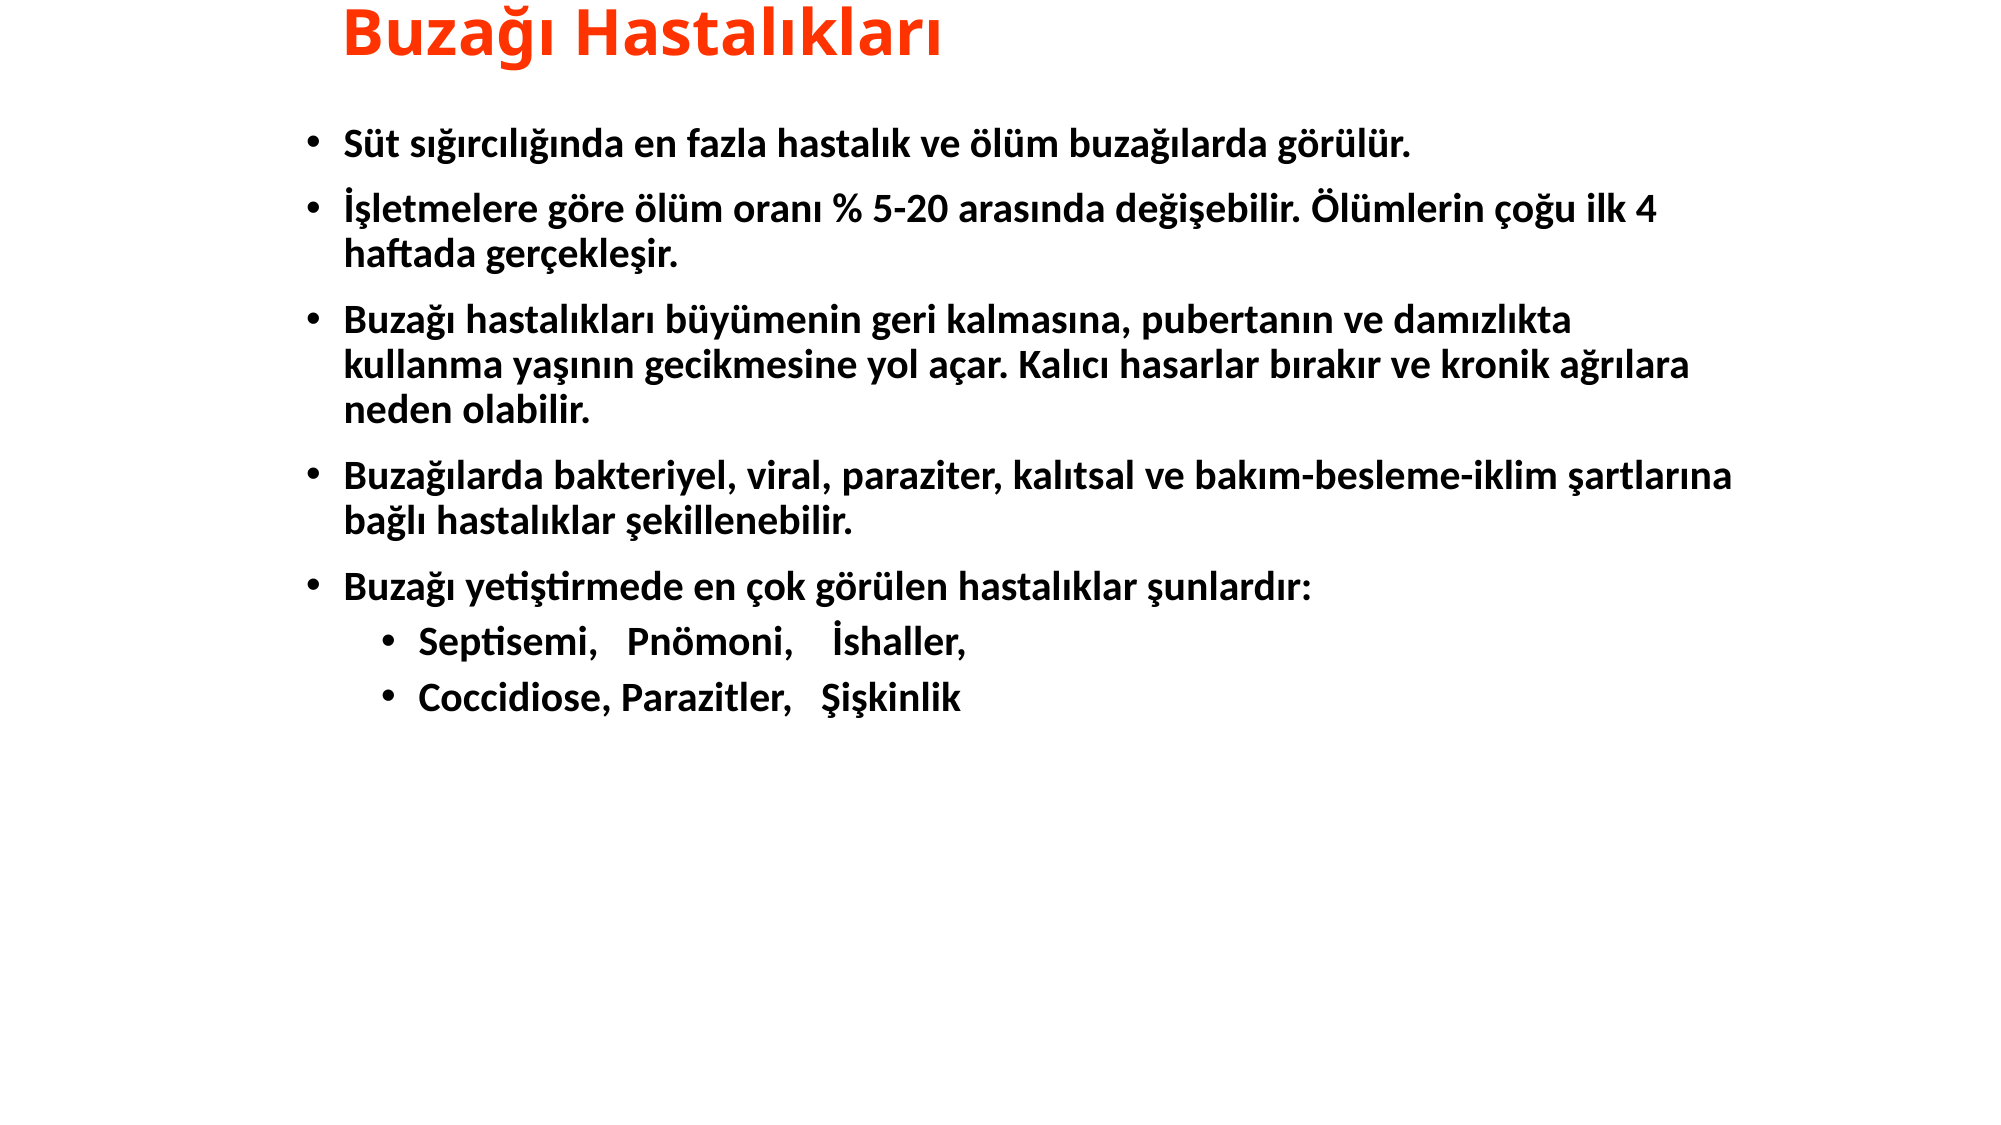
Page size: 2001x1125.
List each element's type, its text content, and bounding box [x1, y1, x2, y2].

list Süt sığırcılığında en fazla hastalık ve ölüm buzağılarda görülür. İşletmelere göre ölüm oranı % 5-20 arasında değişebilir. Ölümlerin çoğu ilk 4 haftada gerçekleşir. Buzağı hastalıkları büyümenin geri kalmasına, pubertanın ve damızlıkta kullanma yaşının gecikmesine yol açar. Kalıcı hasarlar bırakır ve kronik ağrılara neden olabilir. Buzağılarda bakteriyel, viral, paraziter, kalıtsal ve bakım-besleme-iklim şartlarına bağlı hastalıklar şekillenebilir. Buzağı yetiştirmede en çok görülen hastalıklar şunlardır: Septisemi, Pnömoni, İshaller, Coccidiose, Parazitler, Şişkinlik [291, 113, 1750, 1125]
title Buzağı Hastalıkları [326, 0, 1677, 77]
